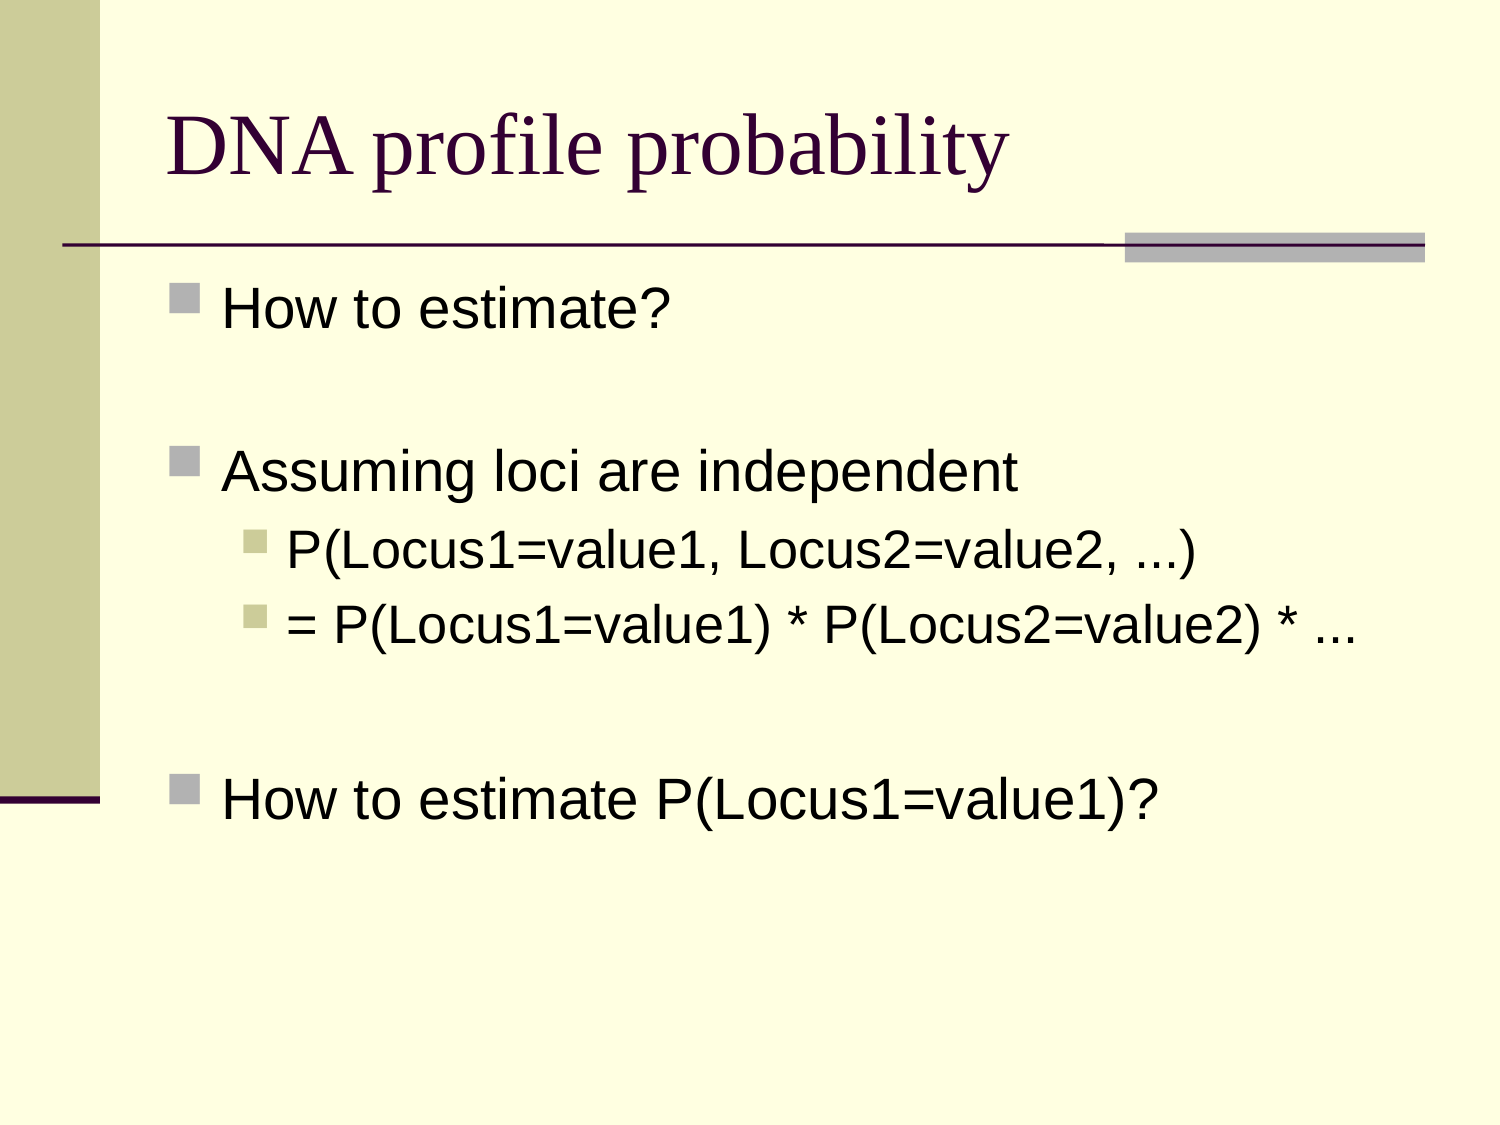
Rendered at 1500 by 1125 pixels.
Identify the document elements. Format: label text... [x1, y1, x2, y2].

list How to estimate? Assuming loci are independent P(Locus1=value1, Locus2=value2, ...) = P(Locus1=value1) * P(Locus2=value2) * ... How to estimate P(Locus1=value1)? [150, 262, 1425, 1006]
title DNA profile probability [150, 45, 1425, 234]
